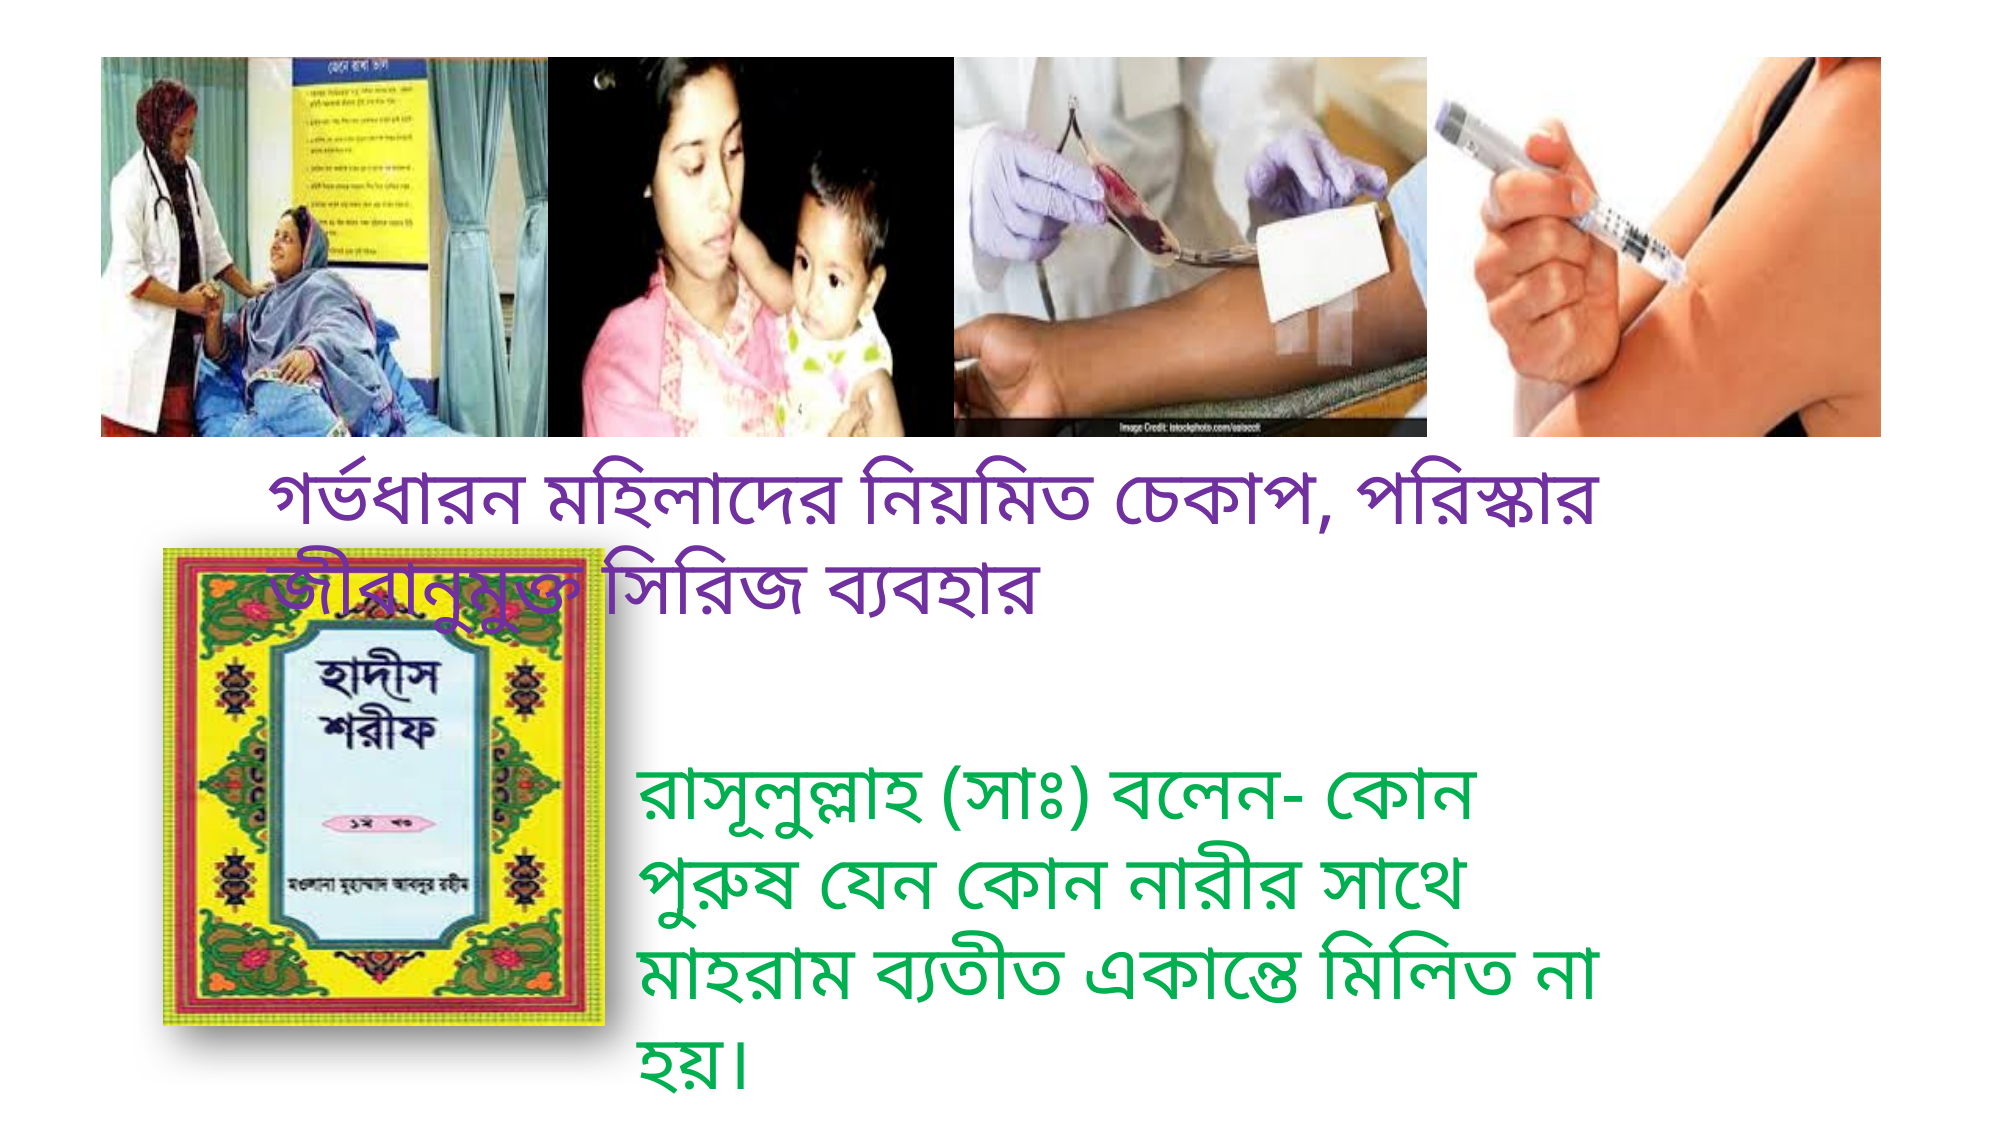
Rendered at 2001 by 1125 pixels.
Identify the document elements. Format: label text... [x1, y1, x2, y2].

picture [163, 548, 605, 1026]
text_box রাসূলুল্লাহ (সাঃ) বলেন- কোন পুরুষ যেন কোন নারীর সাথে মাহরাম ব্যতীত একান্তে মিলিত না হয়। [622, 737, 1630, 1113]
text_box গর্ভধারন মহিলাদের নিয়মিত চেকাপ, পরিস্কার জীবানুমুক্ত সিরিজ ব্যবহার [252, 442, 1948, 638]
picture [101, 57, 1881, 437]
